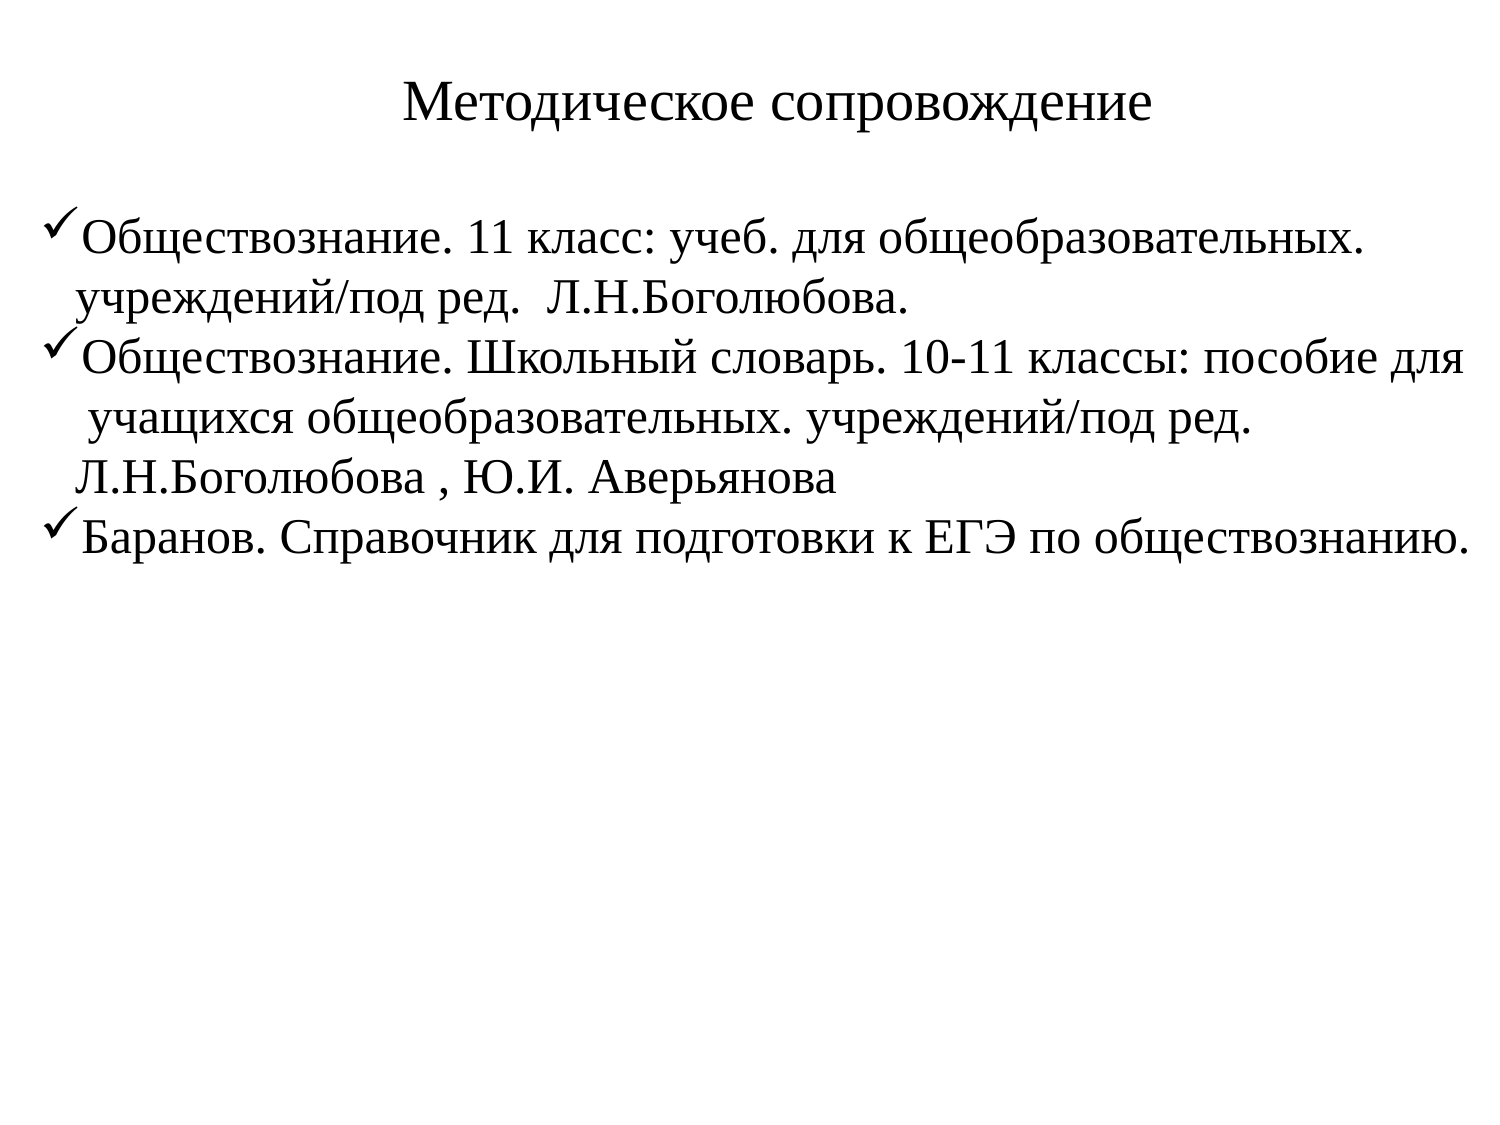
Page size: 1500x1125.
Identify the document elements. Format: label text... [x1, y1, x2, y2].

text_box Методическое сопровождение [388, 54, 1169, 140]
text_box Обществознание. 11 класс: учеб. для общеобразовательных. учреждений/под ред. Л.Н.Боголюбова. Обществознание. Школьный словарь. 10-11 классы: пособие для учащихся общеобразовательных. учреждений/под ред. Л.Н.Боголюбова , Ю.И. Аверьянова Баранов. Справочник для подготовки к ЕГЭ по обществознанию. [24, 196, 1488, 572]
